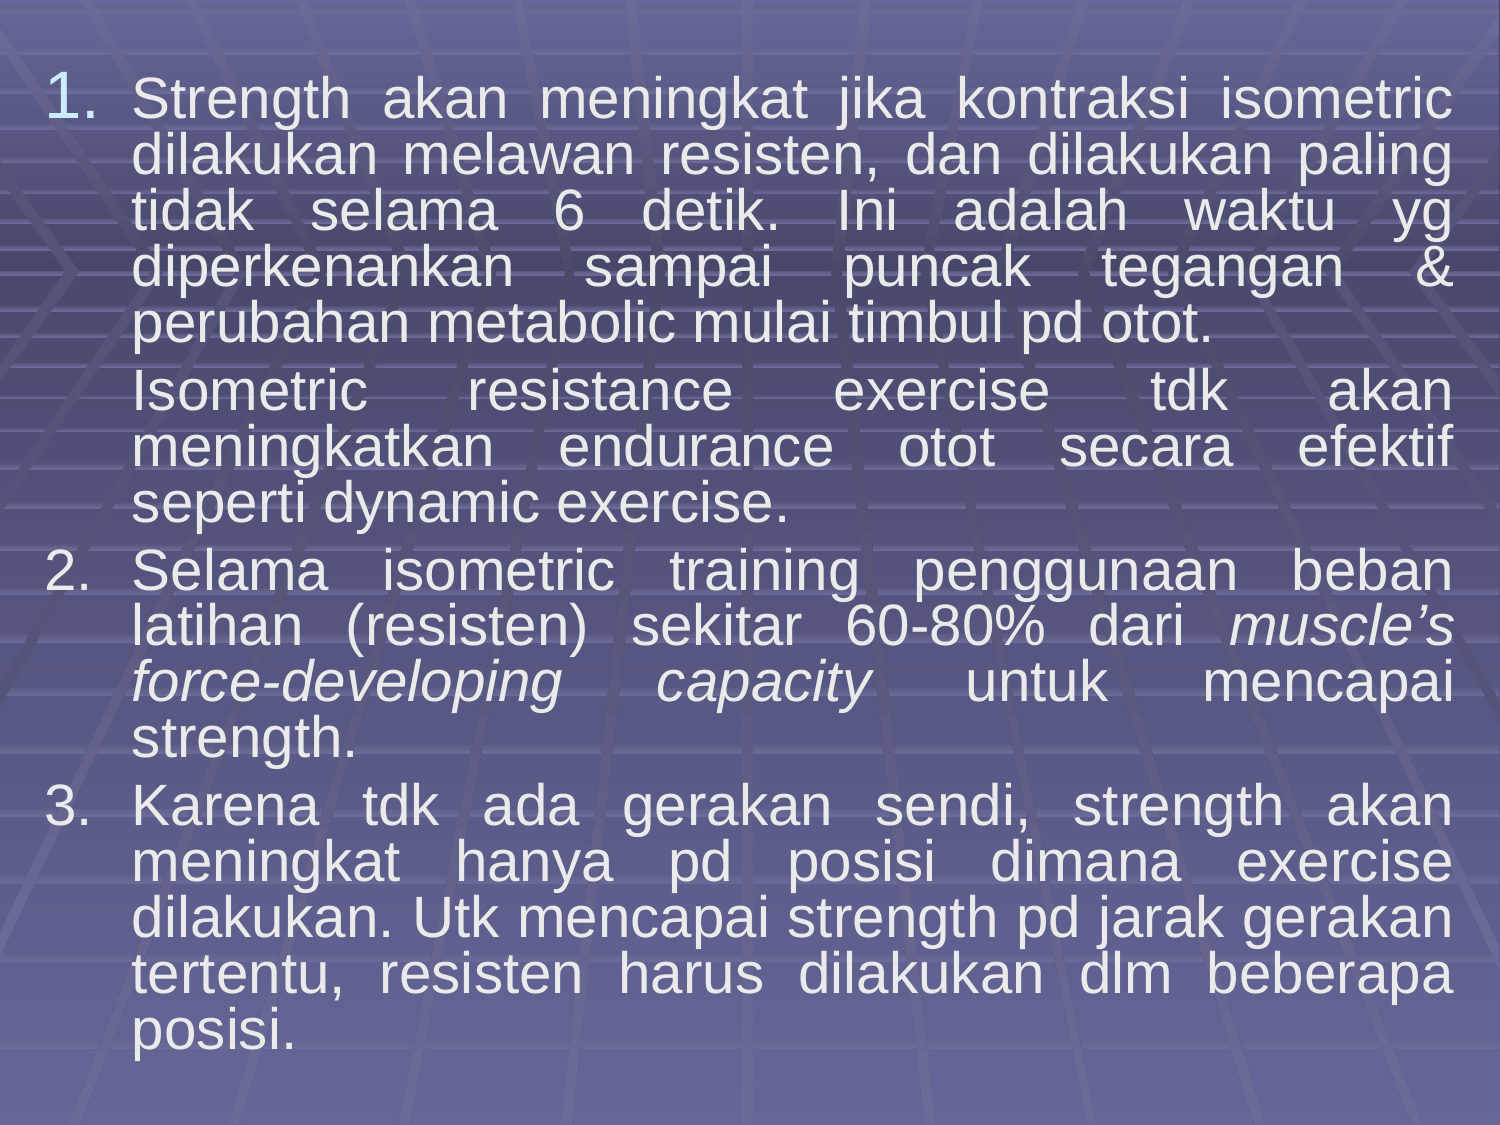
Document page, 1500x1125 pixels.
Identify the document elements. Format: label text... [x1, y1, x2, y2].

list Strength akan meningkat jika kontraksi isometric dilakukan melawan resisten, dan dilakukan paling tidak selama 6 detik. Ini adalah waktu yg diperkenankan sampai puncak tegangan & perubahan metabolic mulai timbul pd otot. Isometric resistance exercise tdk akan meningkatkan endurance otot secara efektif seperti dynamic exercise. 2. Selama isometric training penggunaan beban latihan (resisten) sekitar 60-80% dari muscle’s force-developing capacity untuk mencapai strength. 3. Karena tdk ada gerakan sendi, strength akan meningkat hanya pd posisi dimana exercise dilakukan. Utk mencapai strength pd jarak gerakan tertentu, resisten harus dilakukan dlm beberapa posisi. [29, 66, 1471, 1095]
